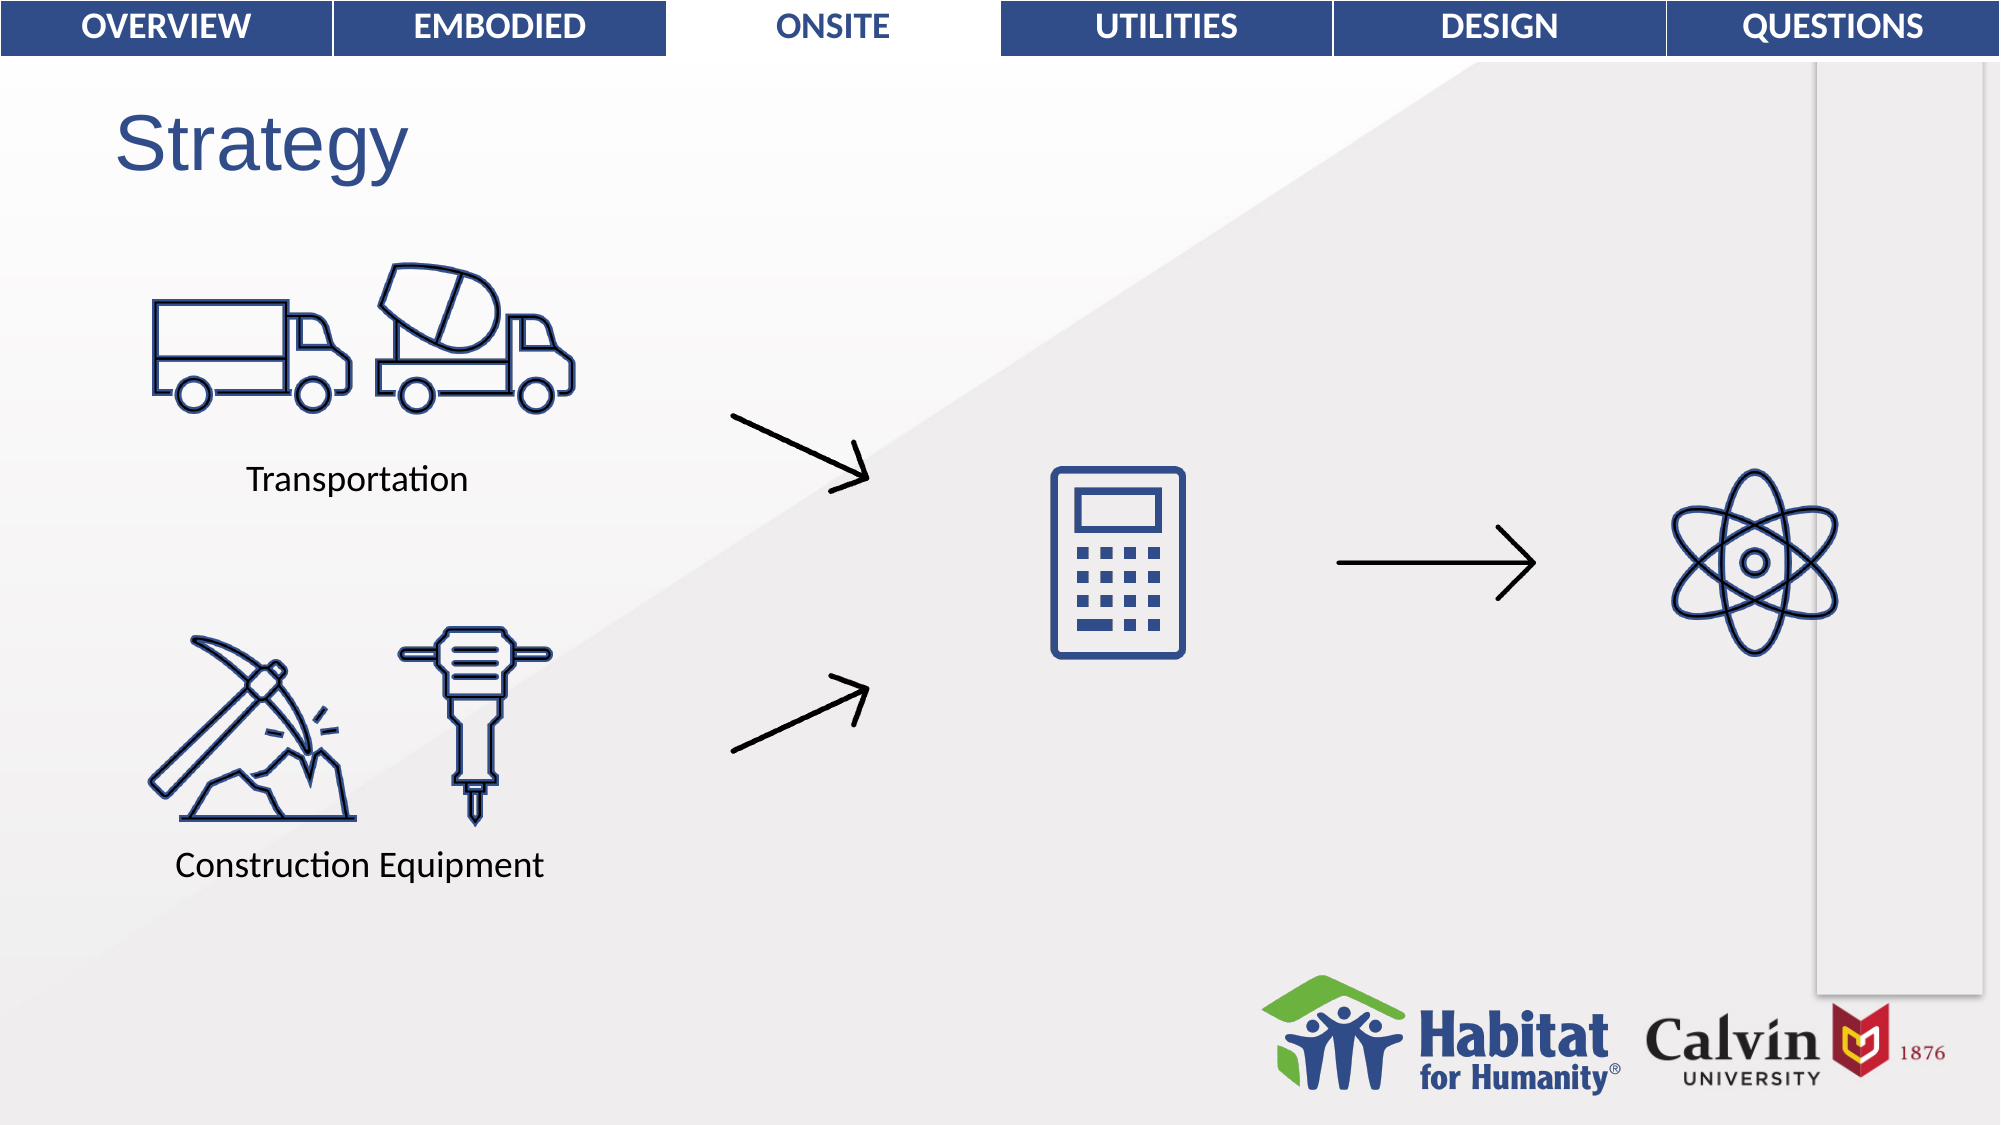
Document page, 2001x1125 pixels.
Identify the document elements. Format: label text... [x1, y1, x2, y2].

picture [0, 0, 2001, 1125]
table_header ONSITE [668, 1, 999, 45]
title Strategy [99, 45, 1900, 233]
table_header QUESTIONS [1667, 1, 1999, 56]
text_box Transportation [231, 453, 488, 507]
table_header OVERVIEW [1, 1, 332, 56]
table_header EMBODIED [334, 1, 666, 45]
text_box Construction Equipment [160, 840, 566, 893]
table_header DESIGN [1334, 1, 1666, 45]
table_header UTILITIES [1001, 1, 1332, 45]
